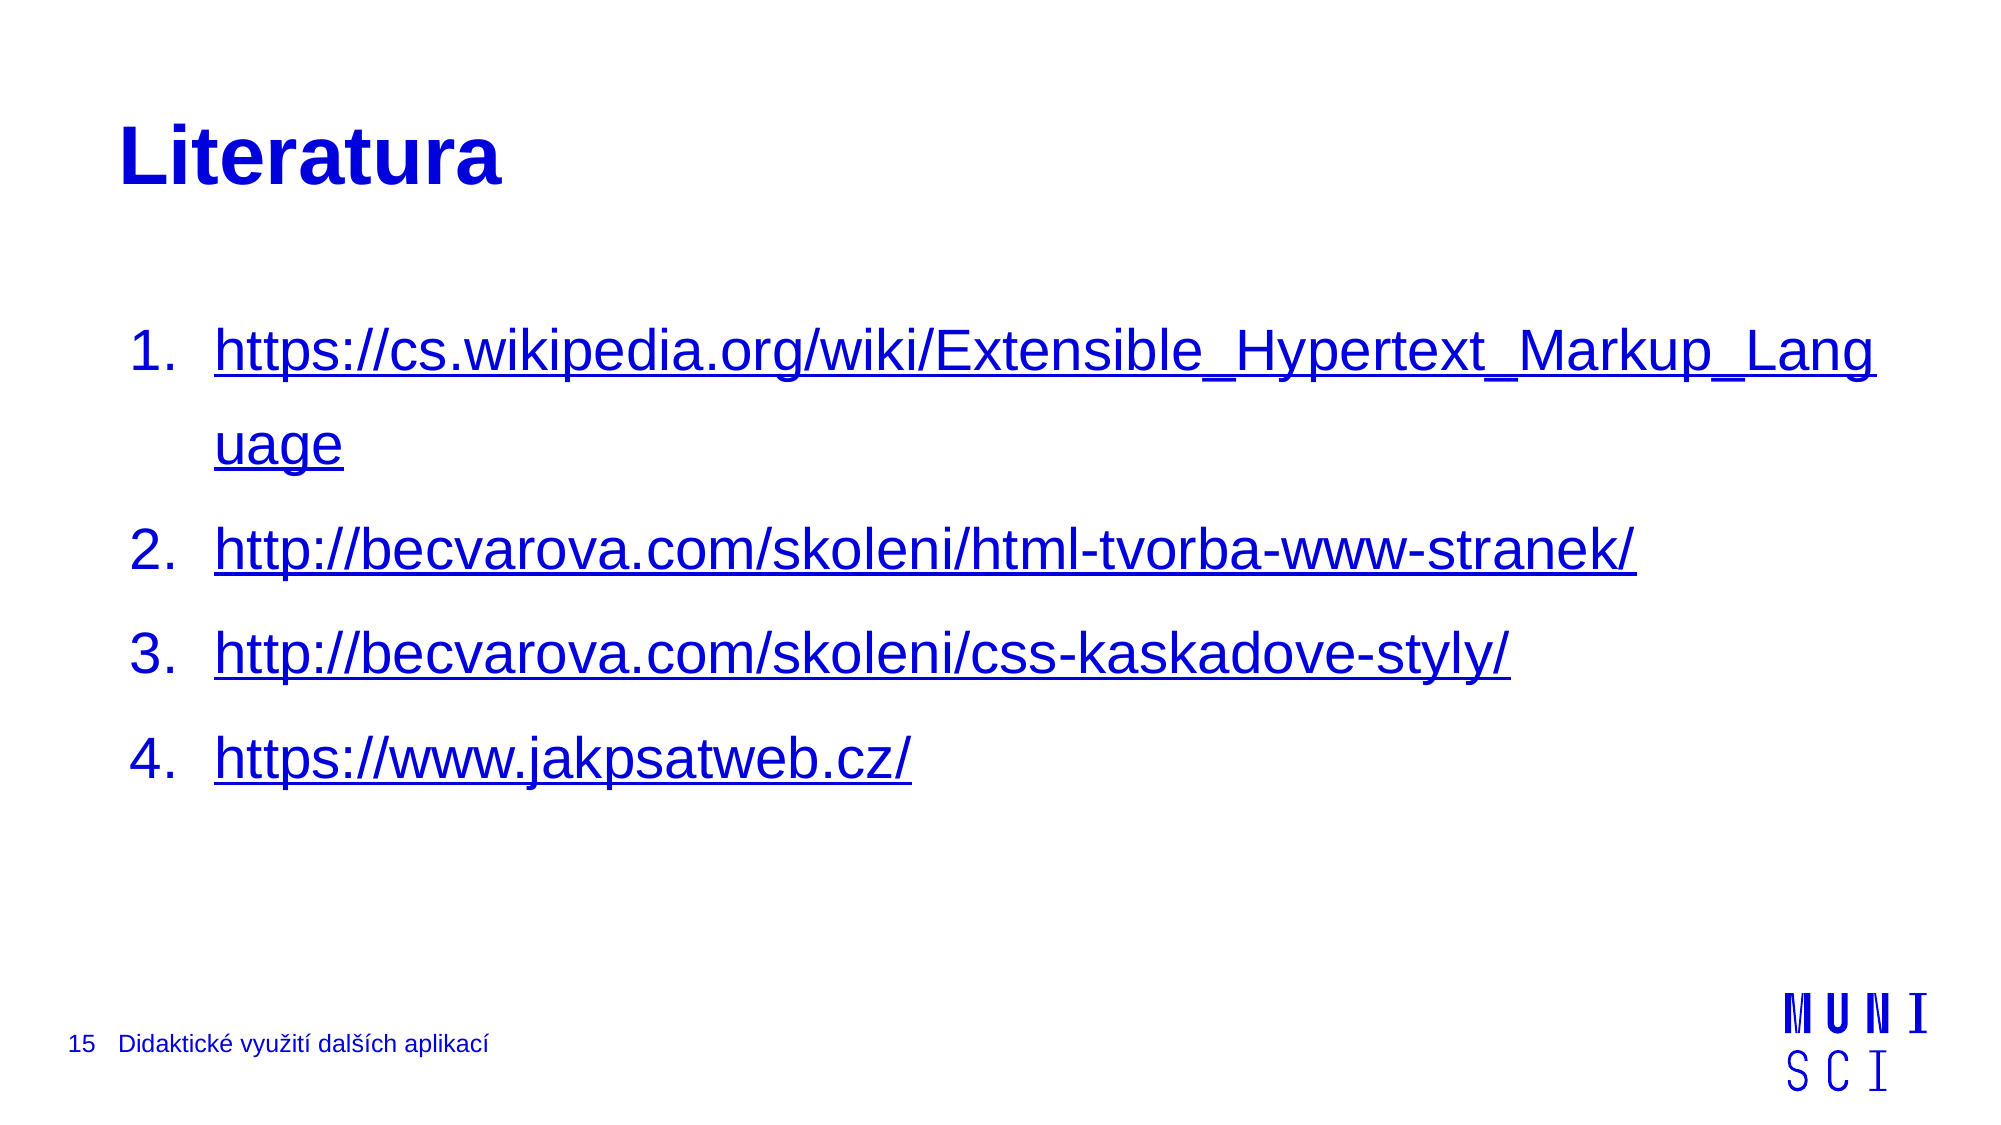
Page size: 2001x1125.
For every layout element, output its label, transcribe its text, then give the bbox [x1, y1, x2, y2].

title Literatura [118, 118, 1883, 193]
slide_number 15 [67, 1021, 110, 1063]
footer Didaktické využití dalších aplikací [118, 1021, 1418, 1063]
list https://cs.wikipedia.org/wiki/Extensible_Hypertext_Markup_Language http://becvarova.com/skoleni/html-tvorba-www-stranek/ http://becvarova.com/skoleni/css-kaskadove-styly/ https://www.jakpsatweb.cz/ [118, 277, 1883, 957]
